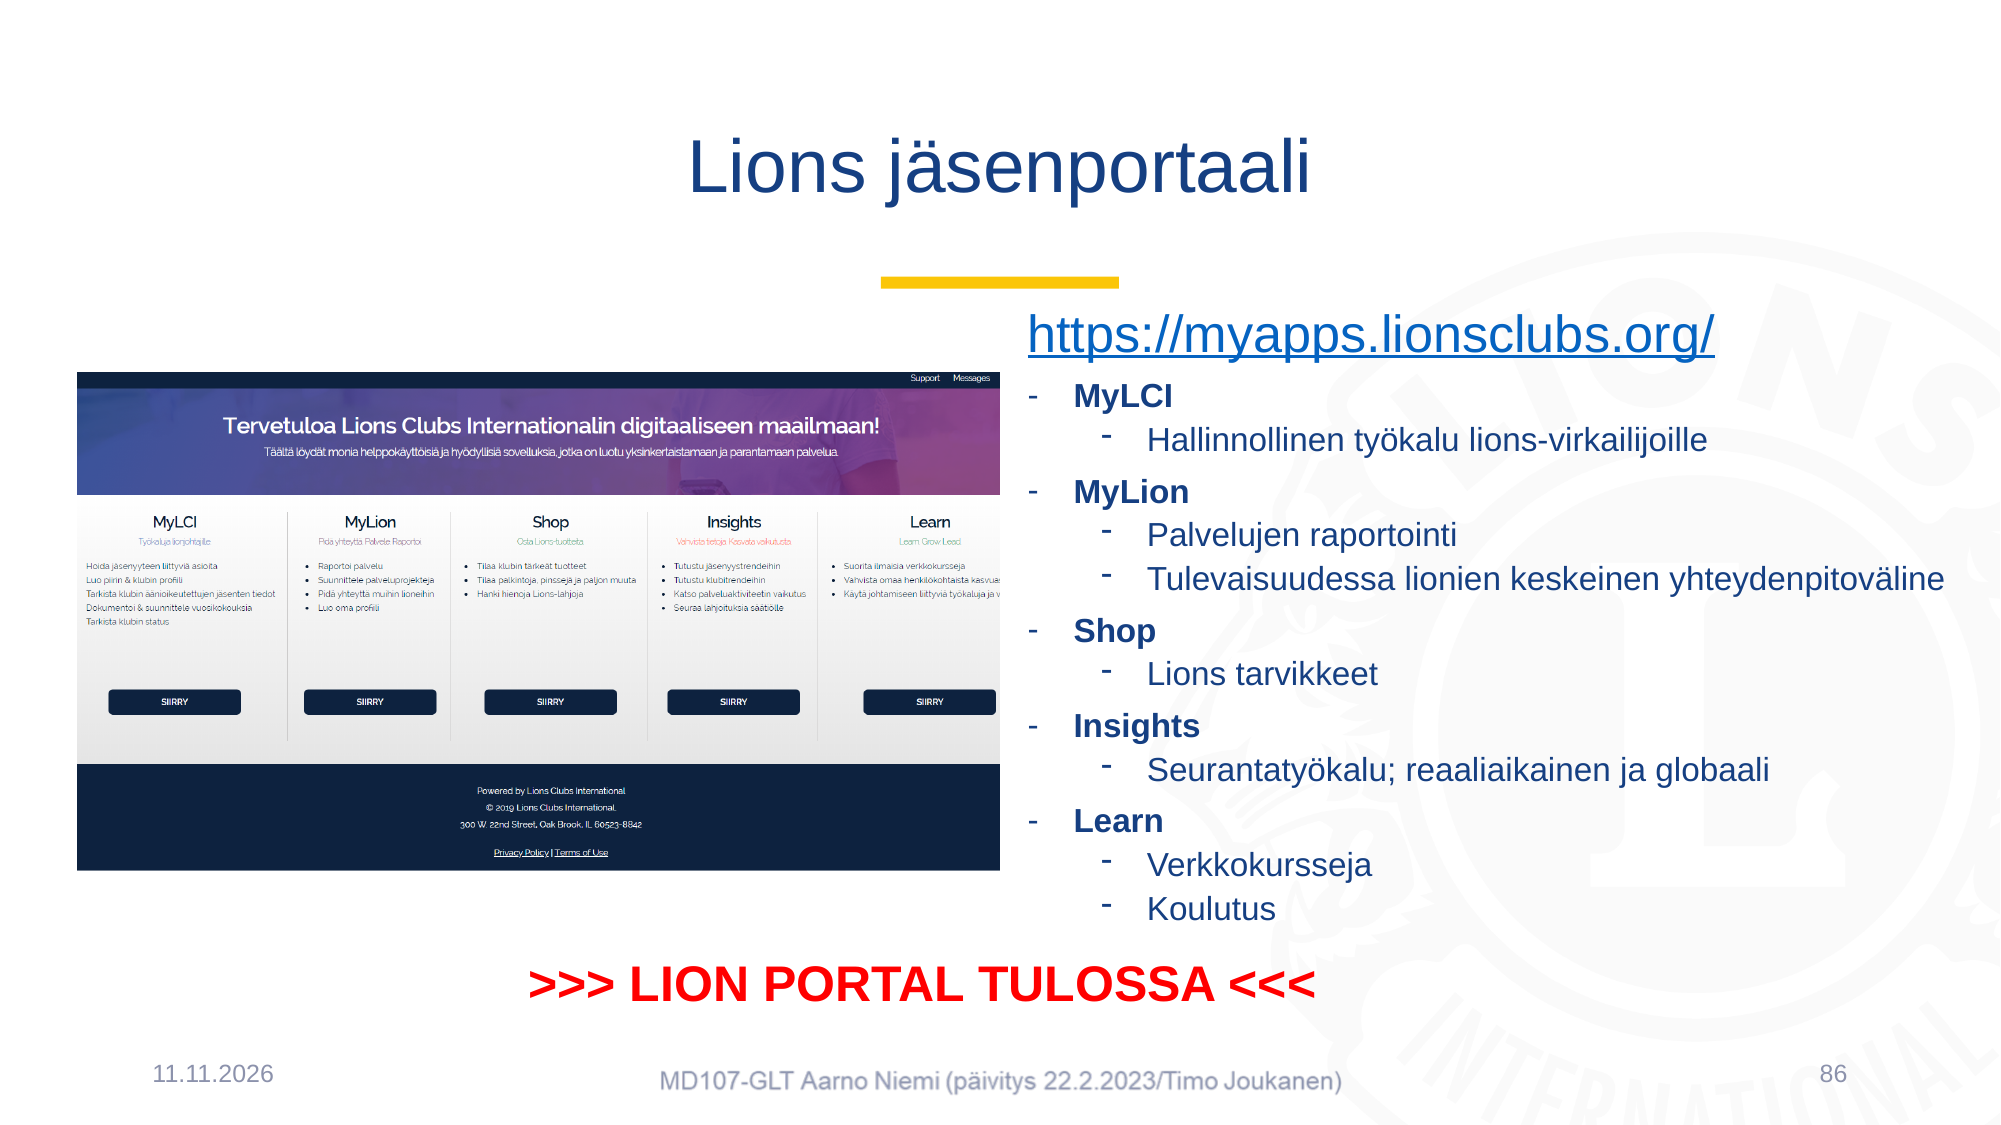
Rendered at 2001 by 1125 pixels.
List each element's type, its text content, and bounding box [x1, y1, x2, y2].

list https://myapps.lionsclubs.org/ MyLCI Hallinnollinen työkalu lions-virkailijoille MyLion Palvelujen raportointi Tulevaisuudessa lionien keskeinen yhteydenpitoväline Shop Lions tarvikkeet Insights Seurantatyökalu; reaaliaikainen ja globaali Learn Verkkokursseja Koulutus [1012, 299, 1963, 944]
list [77, 372, 1000, 871]
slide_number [137, 1042, 588, 1103]
text_box >>> LION PORTAL TULOSSA <<< [513, 943, 1606, 1019]
slide_number 86 [1412, 1042, 1863, 1103]
picture [565, 1056, 1435, 1125]
title Lions jäsenportaali [137, 59, 1863, 278]
